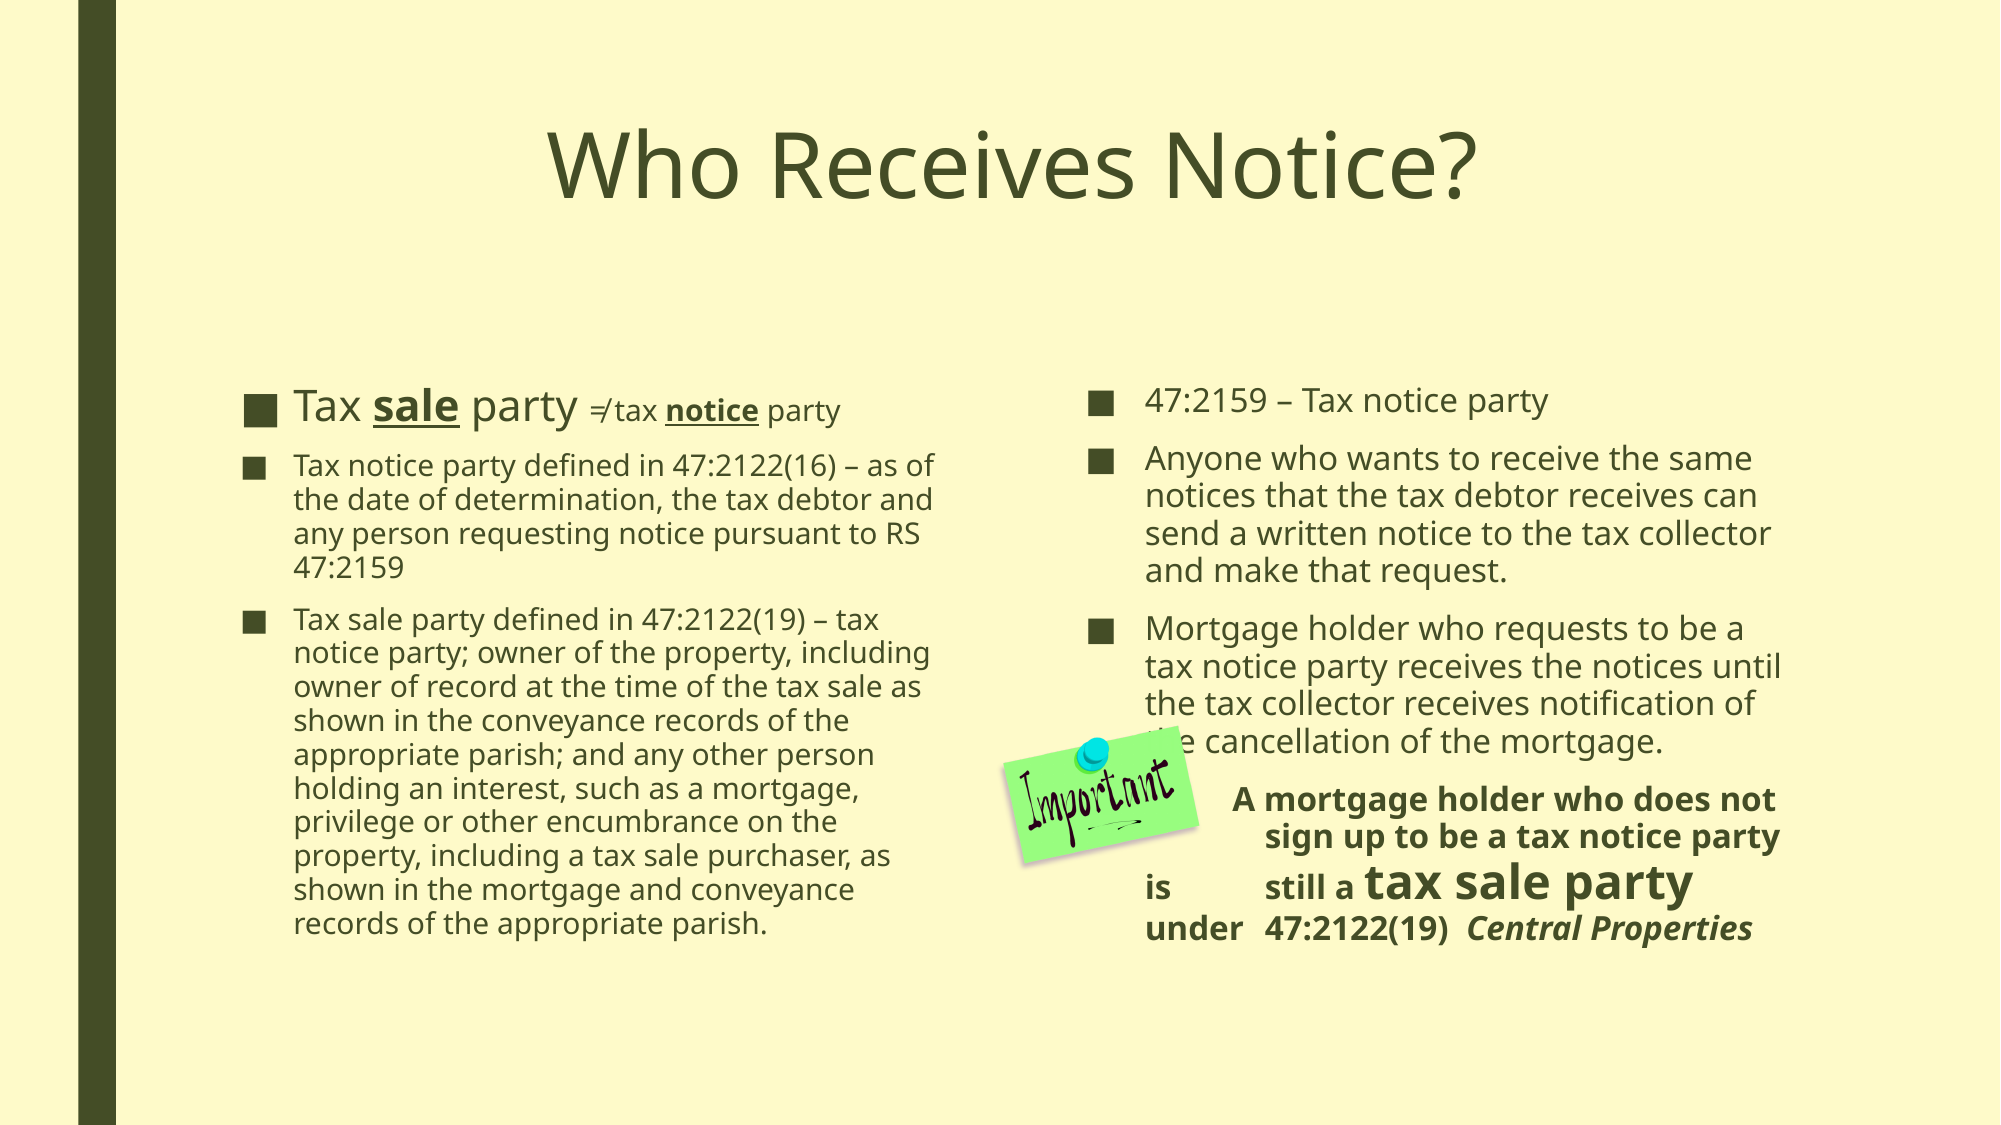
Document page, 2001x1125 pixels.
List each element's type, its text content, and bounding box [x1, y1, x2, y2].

picture [995, 725, 1202, 872]
title Who Receives Notice? [225, 112, 1800, 357]
list Tax sale party ≠ tax notice party Tax notice party defined in 47:2122(16) – as of the date of determination, the tax debtor and any person requesting notice pursuant to RS 47:2159 Tax sale party defined in 47:2122(19) – tax notice party; owner of the property, including owner of record at the time of the tax sale as shown in the conveyance records of the appropriate parish; and any other person holding an interest, such as a mortgage, privilege or other encumbrance on the property, including a tax sale purchaser, as shown in the mortgage and conveyance records of the appropriate parish. [225, 375, 955, 963]
list 47:2159 – Tax notice party Anyone who wants to receive the same notices that the tax debtor receives can send a written notice to the tax collector and make that request. Mortgage holder who requests to be a tax notice party receives the notices until the tax collector receives notification of the cancellation of the mortgage. A mortgage holder who does not sign up to be a tax notice party is still a tax sale party under 47:2122(19) Central Properties [1070, 375, 1801, 963]
